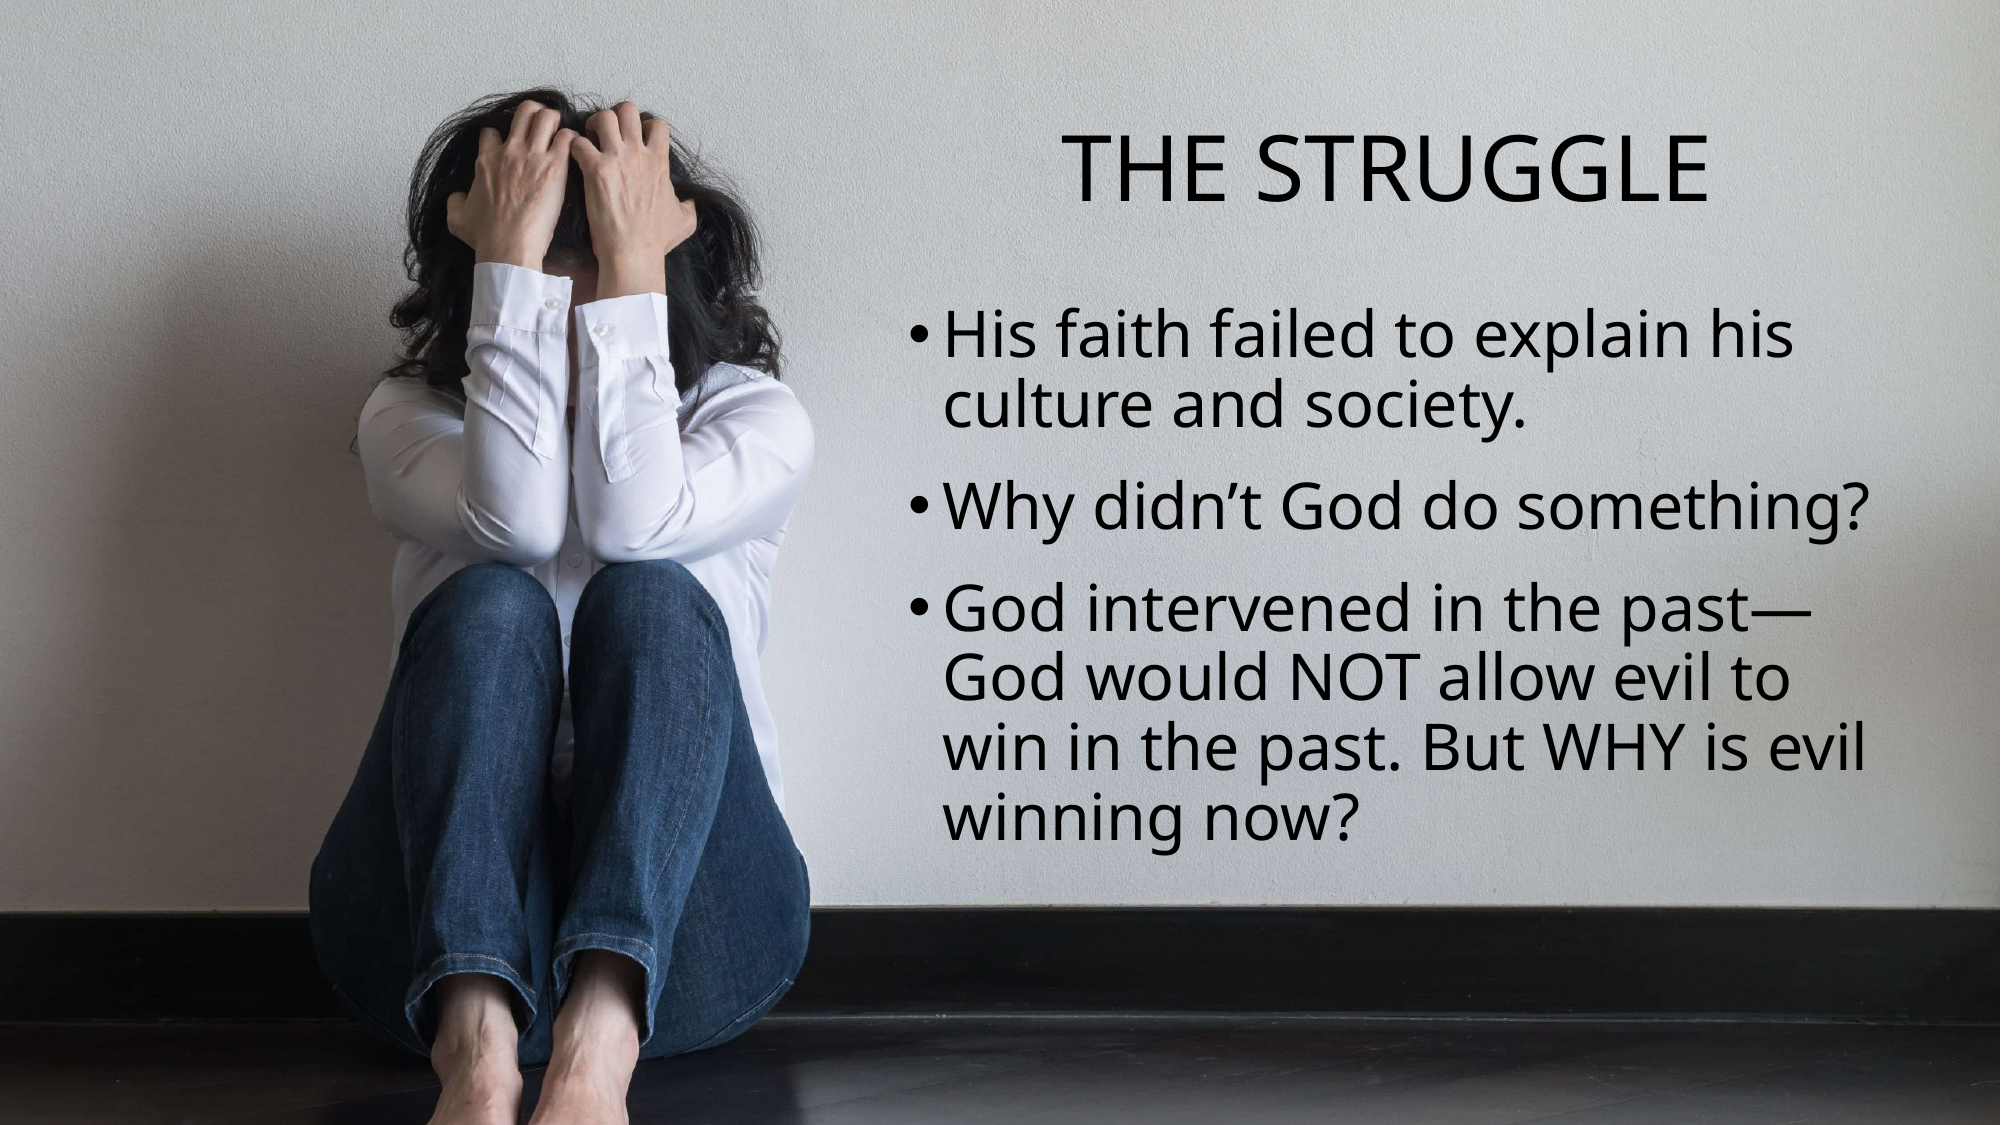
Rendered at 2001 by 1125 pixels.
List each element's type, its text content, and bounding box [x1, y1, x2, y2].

picture [0, 0, 2000, 1125]
list His faith failed to explain his culture and society. Why didn’t God do something? God intervened in the past—God would NOT allow evil to win in the past. But WHY is evil winning now? [875, 235, 1924, 921]
title The Struggle [878, 83, 1896, 261]
